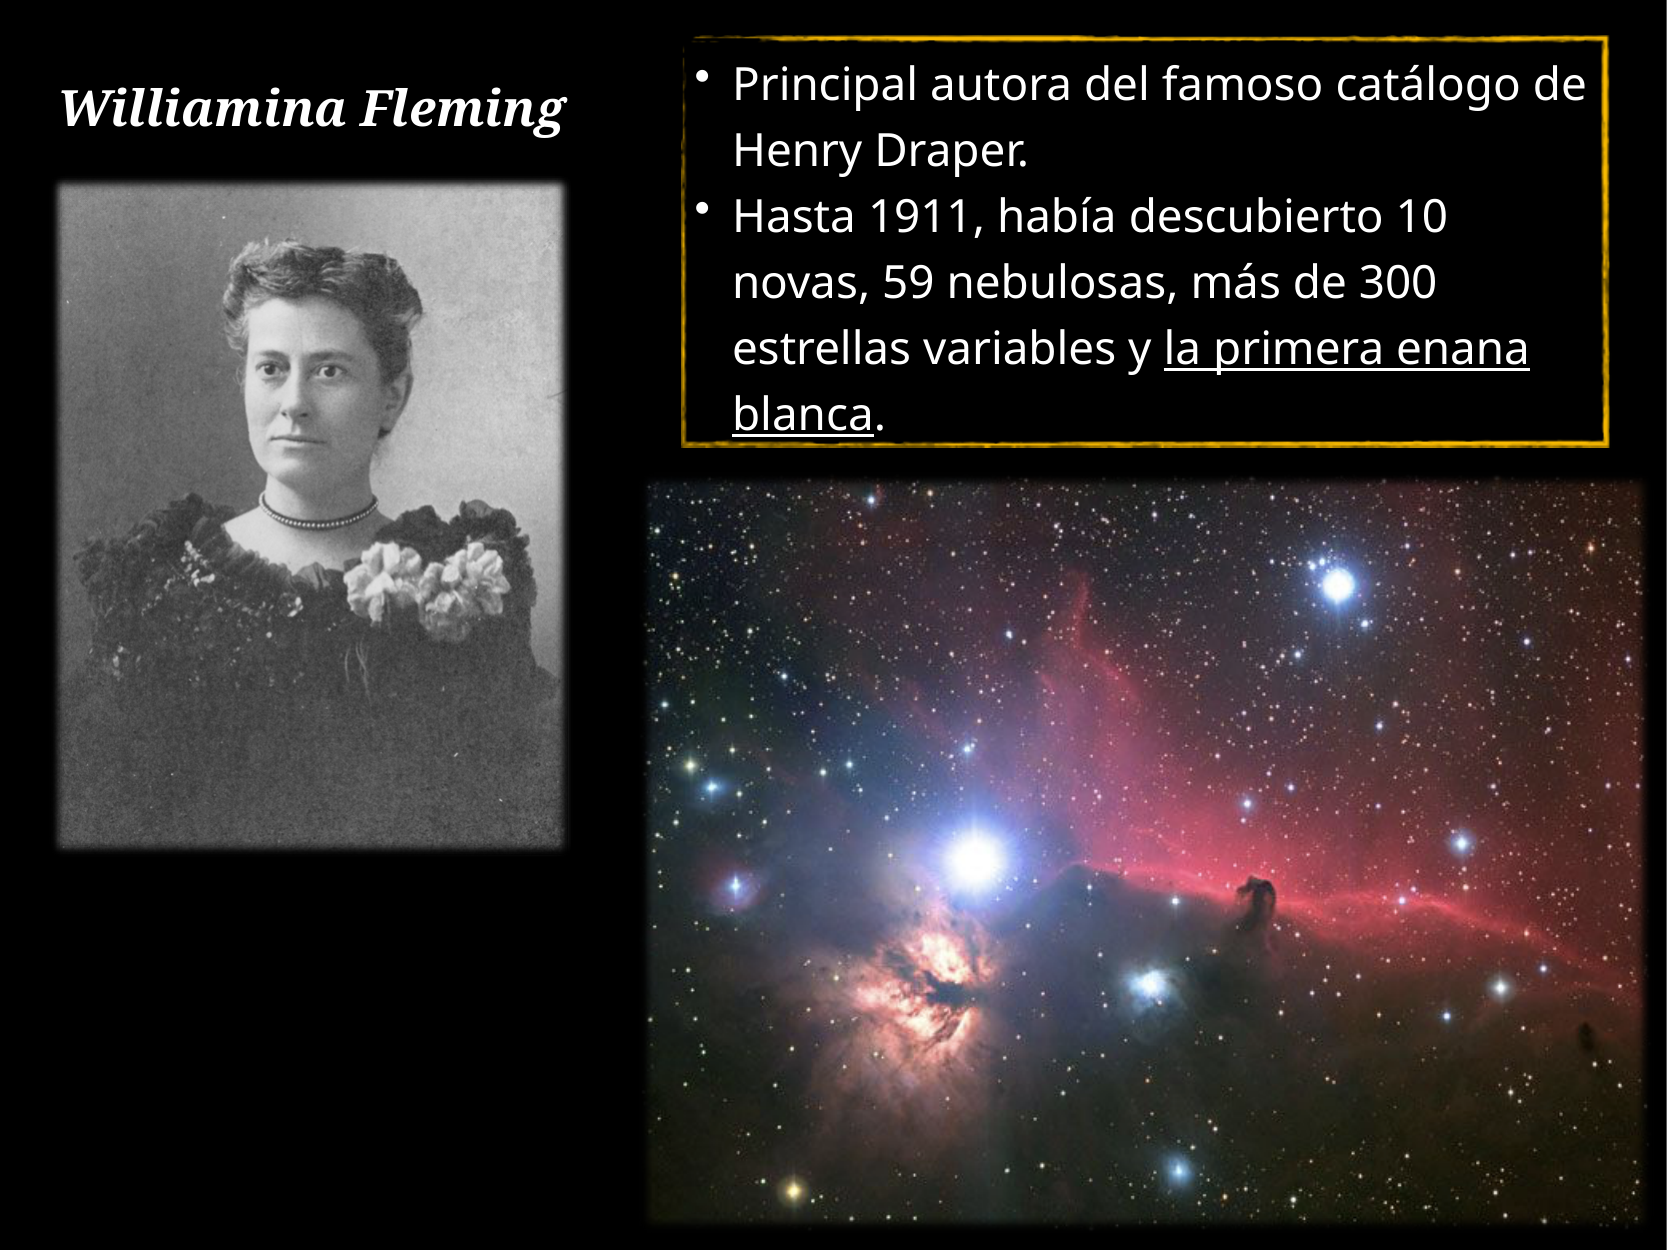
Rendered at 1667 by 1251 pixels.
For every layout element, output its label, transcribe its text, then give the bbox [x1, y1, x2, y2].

picture [49, 173, 573, 857]
text_box Williamina Fleming [49, 70, 573, 143]
picture [639, 471, 1655, 1234]
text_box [681, 34, 1612, 448]
